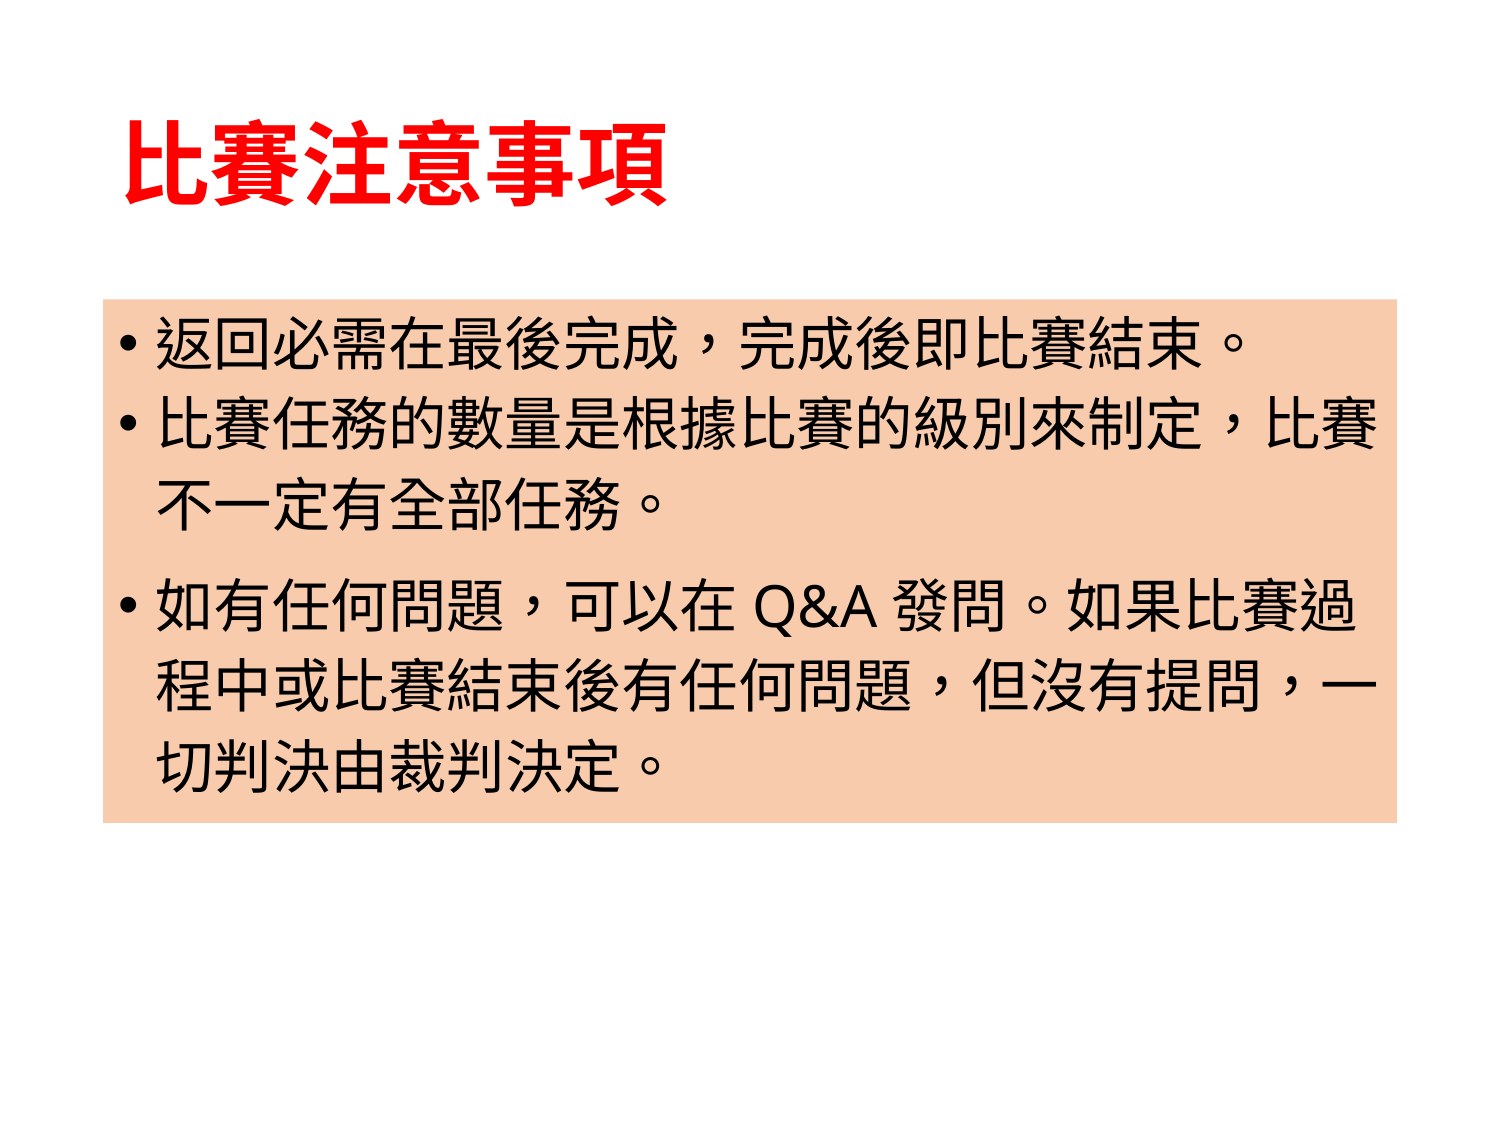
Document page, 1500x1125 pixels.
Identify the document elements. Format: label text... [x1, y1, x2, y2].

title 比賽注意事項 [103, 59, 1397, 278]
list 返回必需在最後完成，完成後即比賽結束。 比賽任務的數量是根據比賽的級別來制定，比賽不一定有全部任務。 如有任何問題，可以在Q&A發問。如果比賽過程中或比賽結束後有任何問題，但沒有提問，一切判決由裁判決定。 [103, 299, 1397, 823]
